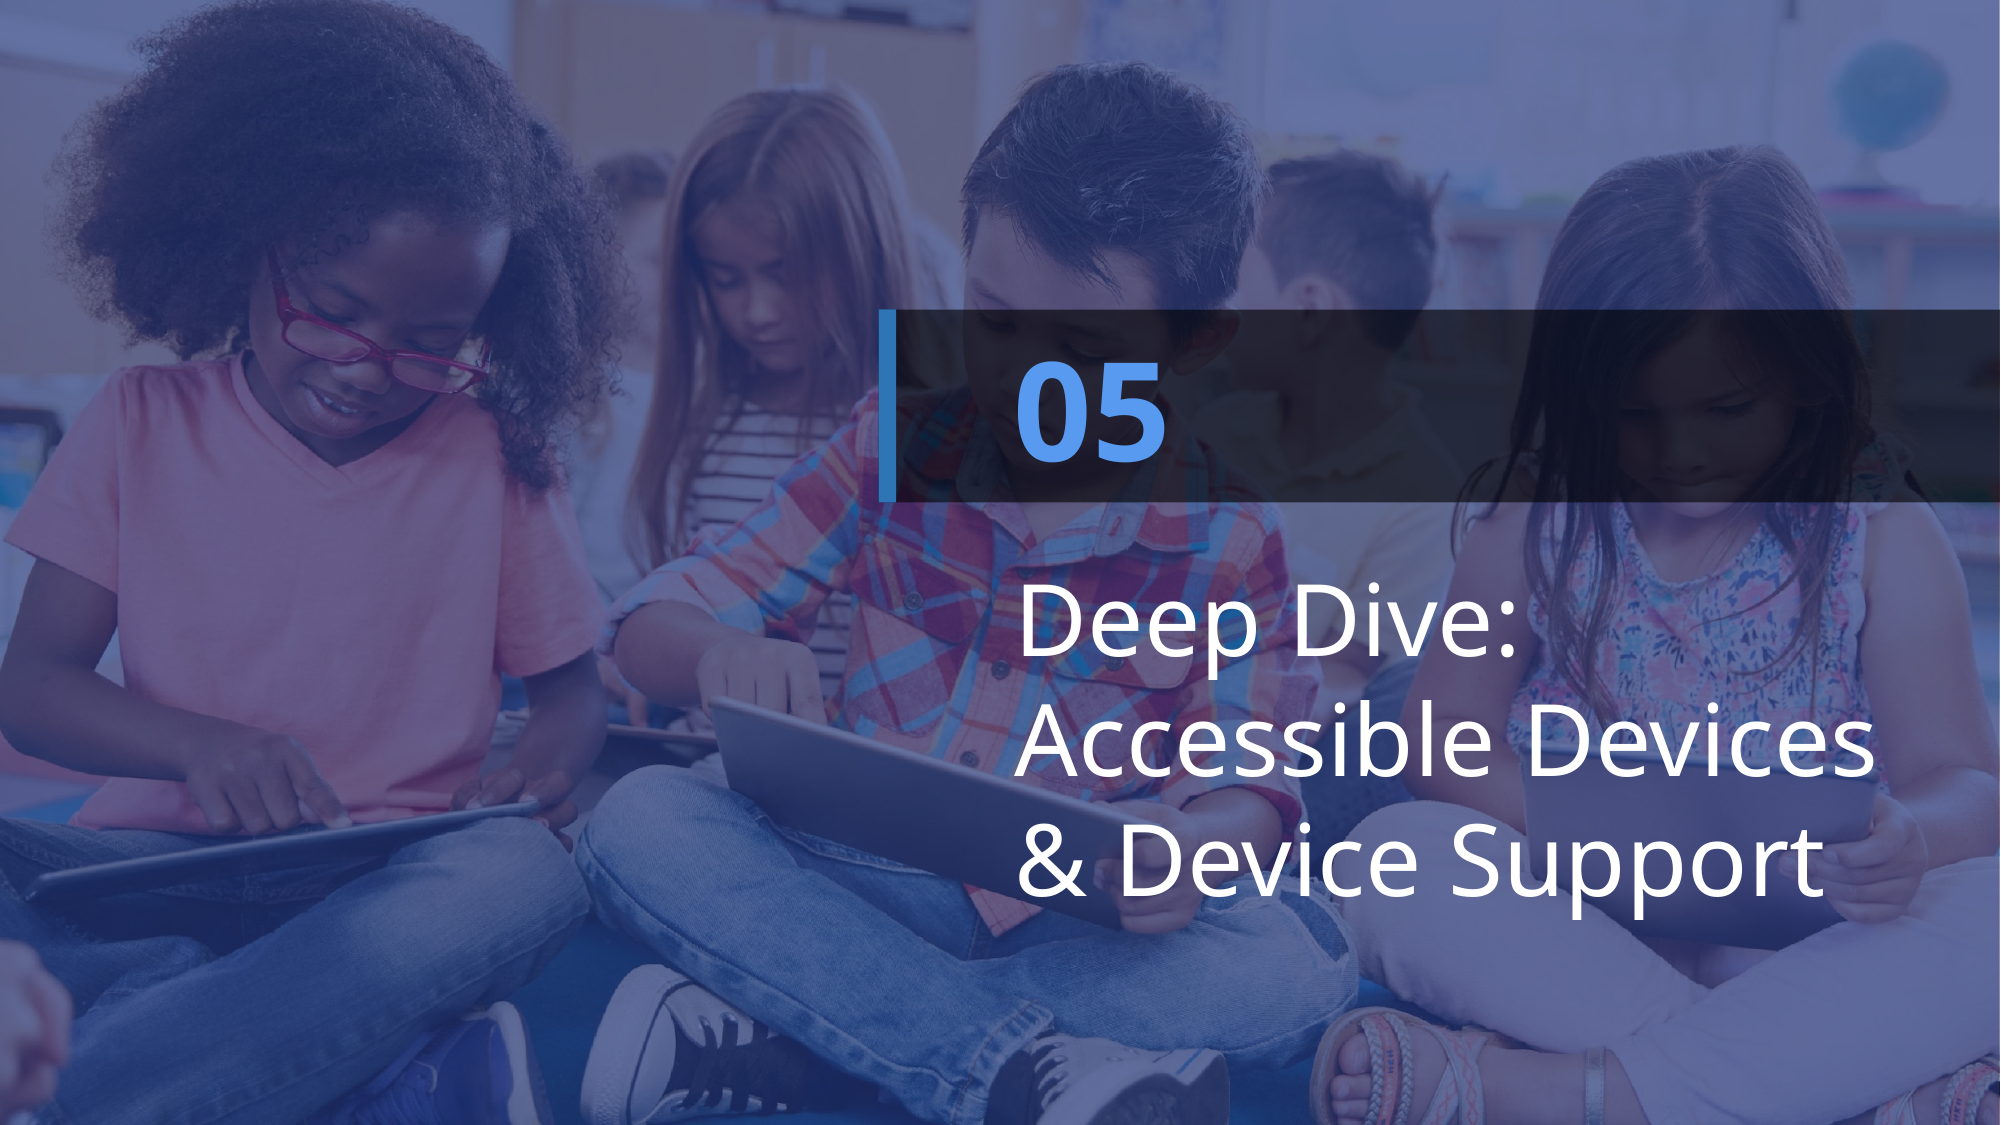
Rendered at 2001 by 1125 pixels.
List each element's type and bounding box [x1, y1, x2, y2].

text_box [878, 309, 2000, 503]
picture [0, 0, 2000, 1125]
